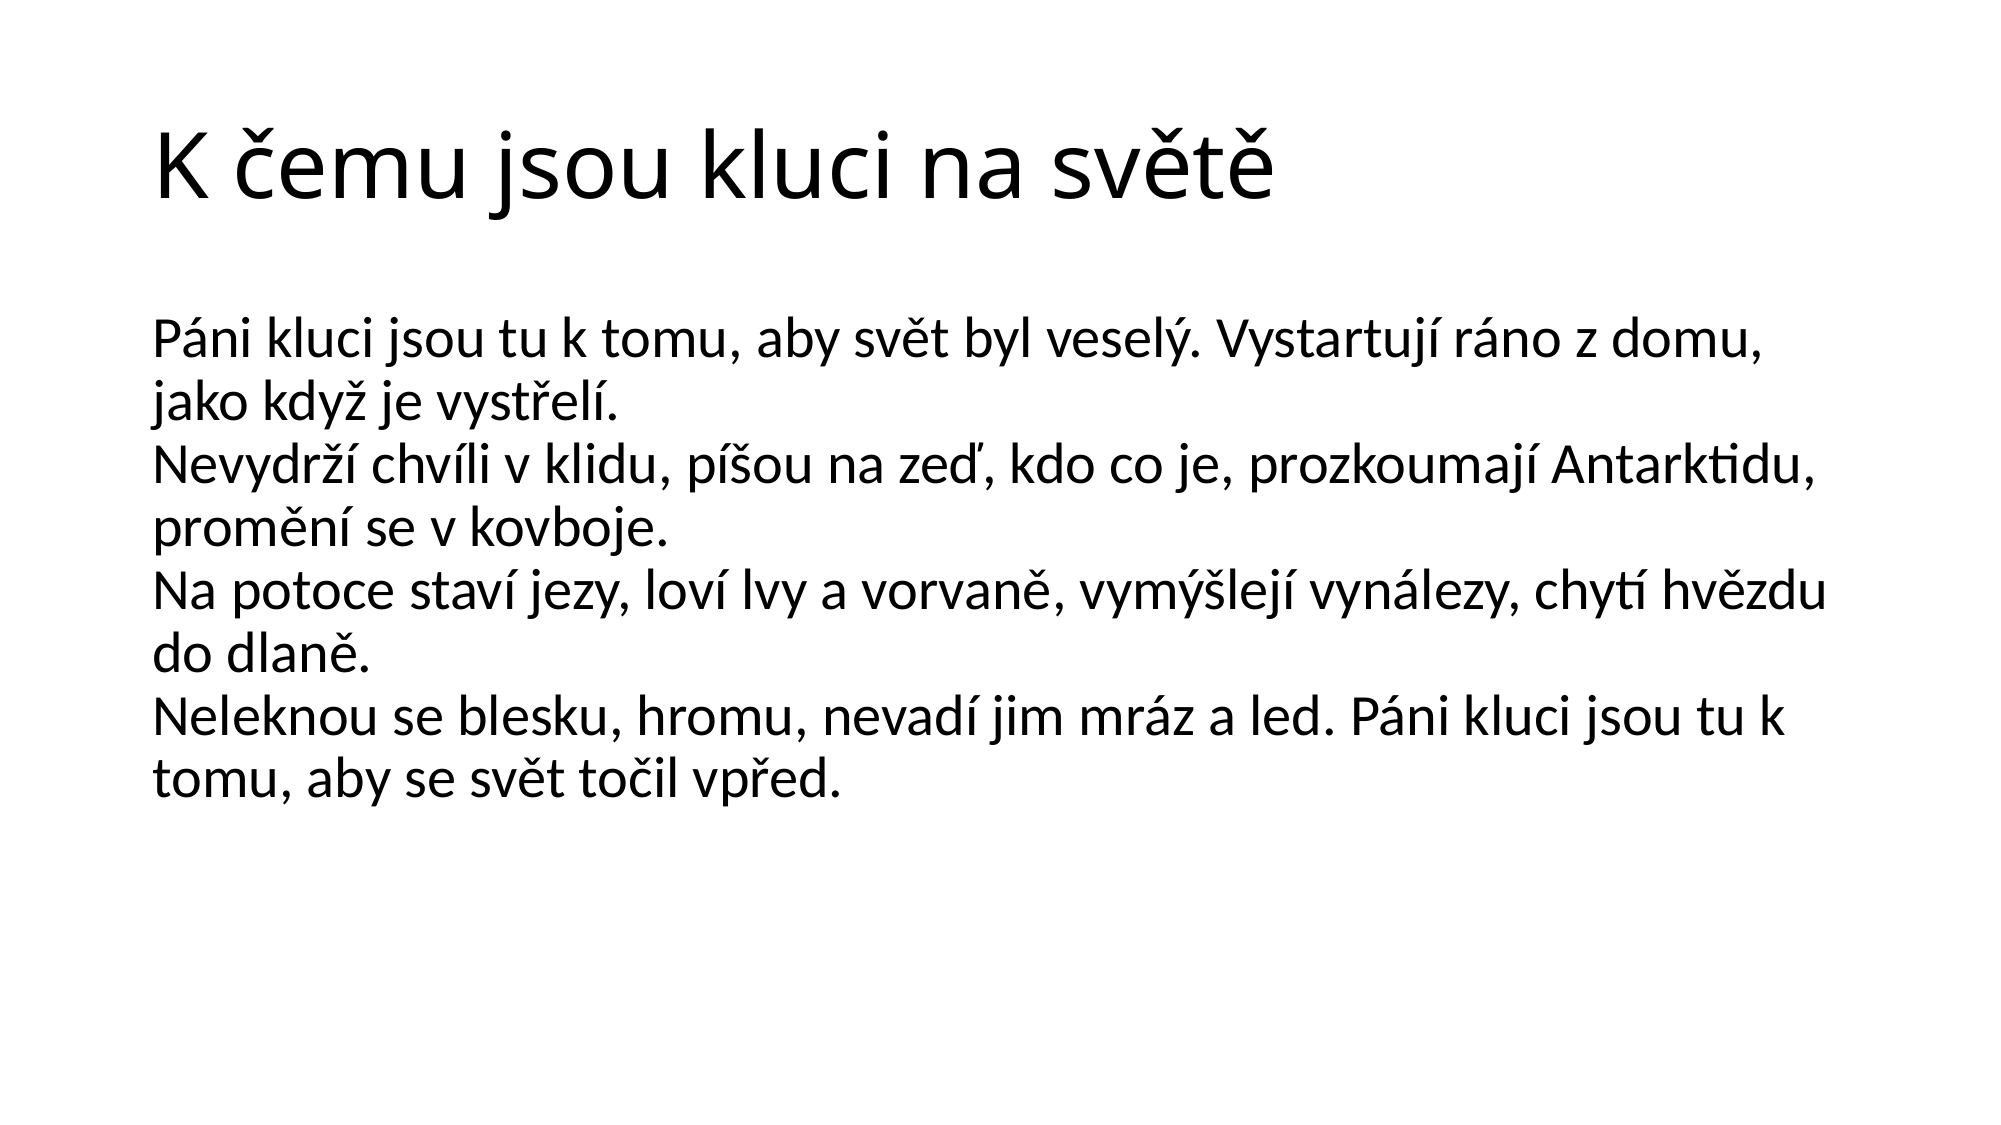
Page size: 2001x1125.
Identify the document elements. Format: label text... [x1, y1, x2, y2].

list Páni kluci jsou tu k tomu, aby svět byl veselý. Vystartují ráno z domu, jako když je vystřelí. Nevydrží chvíli v klidu, píšou na zeď, kdo co je, prozkoumají Antarktidu, promění se v kovboje. Na potoce staví jezy, loví lvy a vorvaně, vymýšlejí vynálezy, chytí hvězdu do dlaně. Neleknou se blesku, hromu, nevadí jim mráz a led. Páni kluci jsou tu k tomu, aby se svět točil vpřed. [137, 299, 1863, 1014]
title K čemu jsou kluci na světě [137, 59, 1863, 278]
